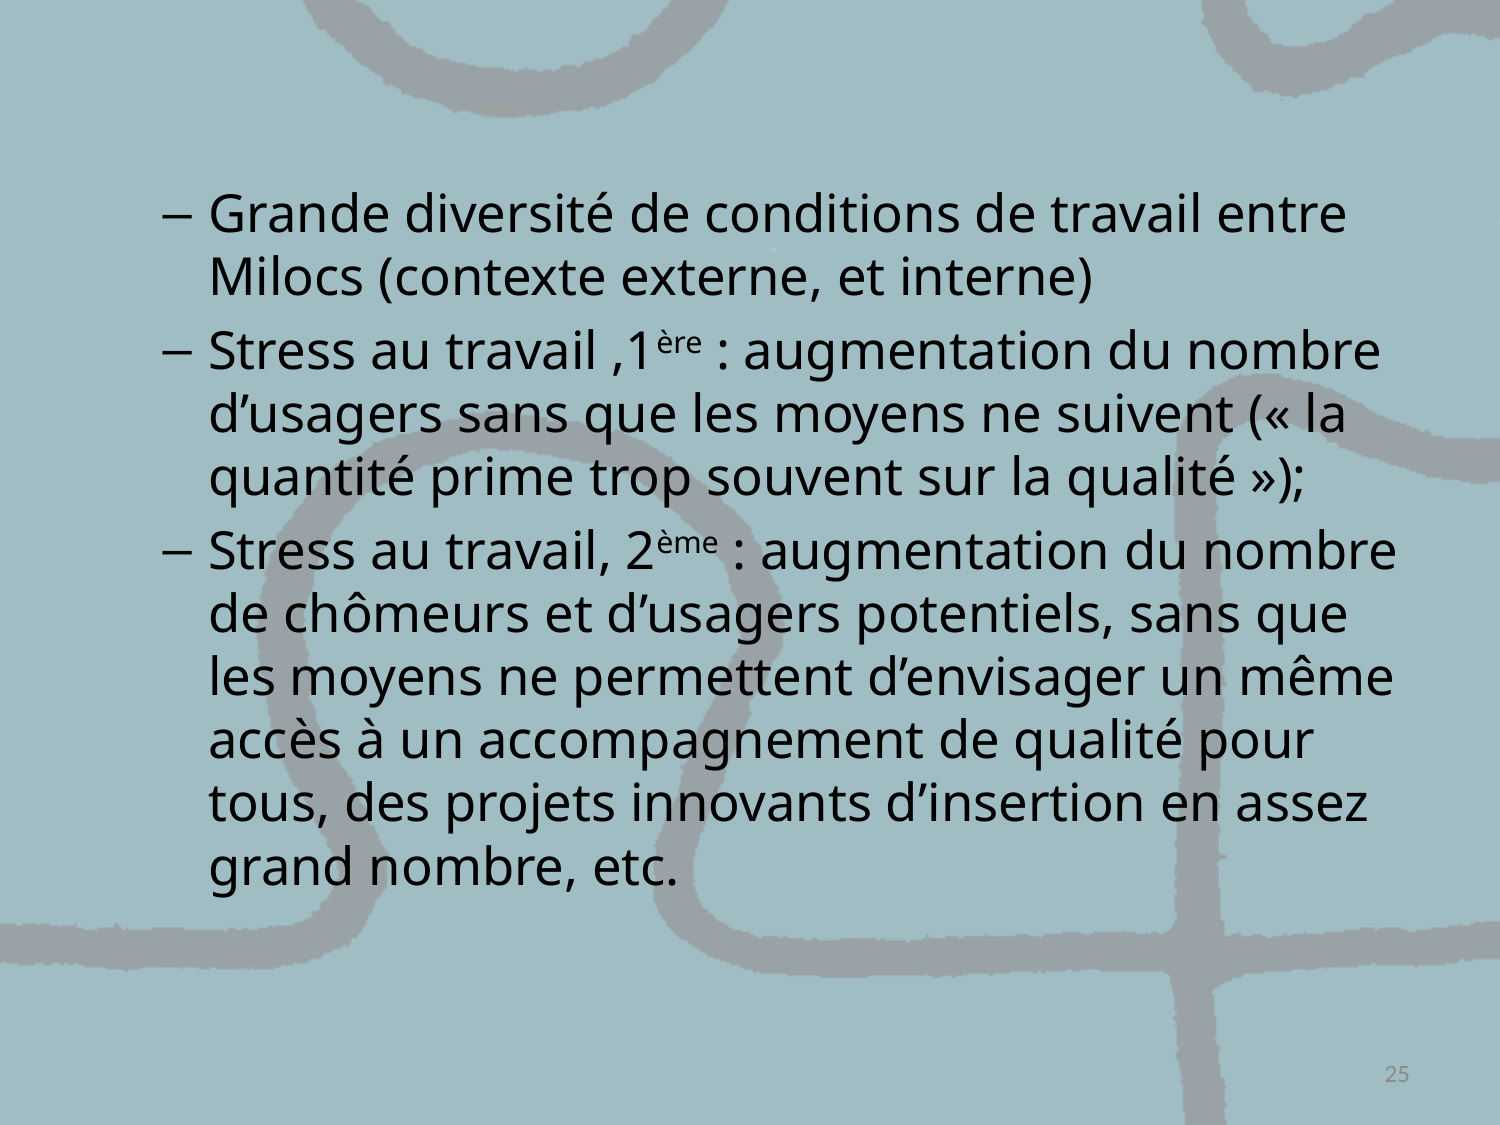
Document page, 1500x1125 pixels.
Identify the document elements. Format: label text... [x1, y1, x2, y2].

slide_number 25 [1074, 1042, 1425, 1103]
list Grande diversité de conditions de travail entre Milocs (contexte externe, et interne) Stress au travail ,1ère : augmentation du nombre d’usagers sans que les moyens ne suivent (« la quantité prime trop souvent sur la qualité »); Stress au travail, 2ème : augmentation du nombre de chômeurs et d’usagers potentiels, sans que les moyens ne permettent d’envisager un même accès à un accompagnement de qualité pour tous, des projets innovants d’insertion en assez grand nombre, etc. [75, 172, 1425, 1005]
